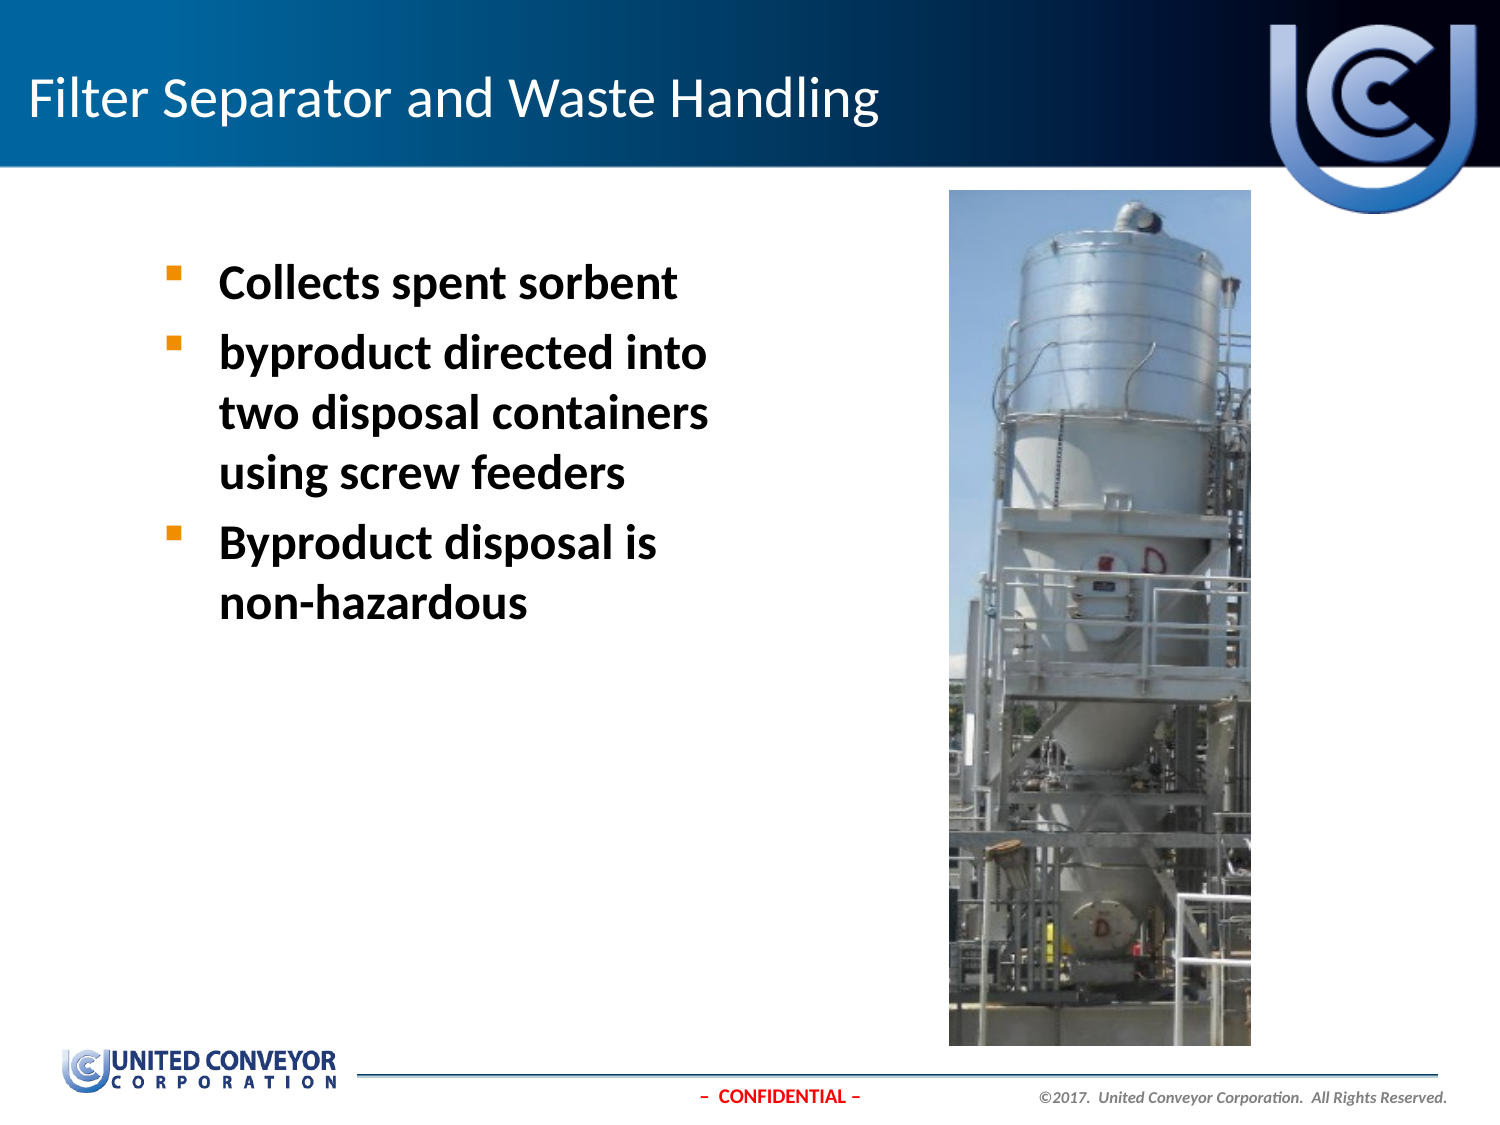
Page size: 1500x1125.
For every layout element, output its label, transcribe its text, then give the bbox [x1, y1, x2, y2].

text_box [949, 970, 1272, 1121]
title Filter Separator and Waste Handling [0, 0, 1199, 188]
picture [357, 1074, 949, 1078]
picture [1272, 1074, 1438, 1078]
list Collects spent sorbent byproduct directed into two disposal containers using screw feeders Byproduct disposal is non-hazardous [147, 241, 773, 917]
picture [62, 1049, 336, 1093]
picture [0, 0, 1500, 1046]
